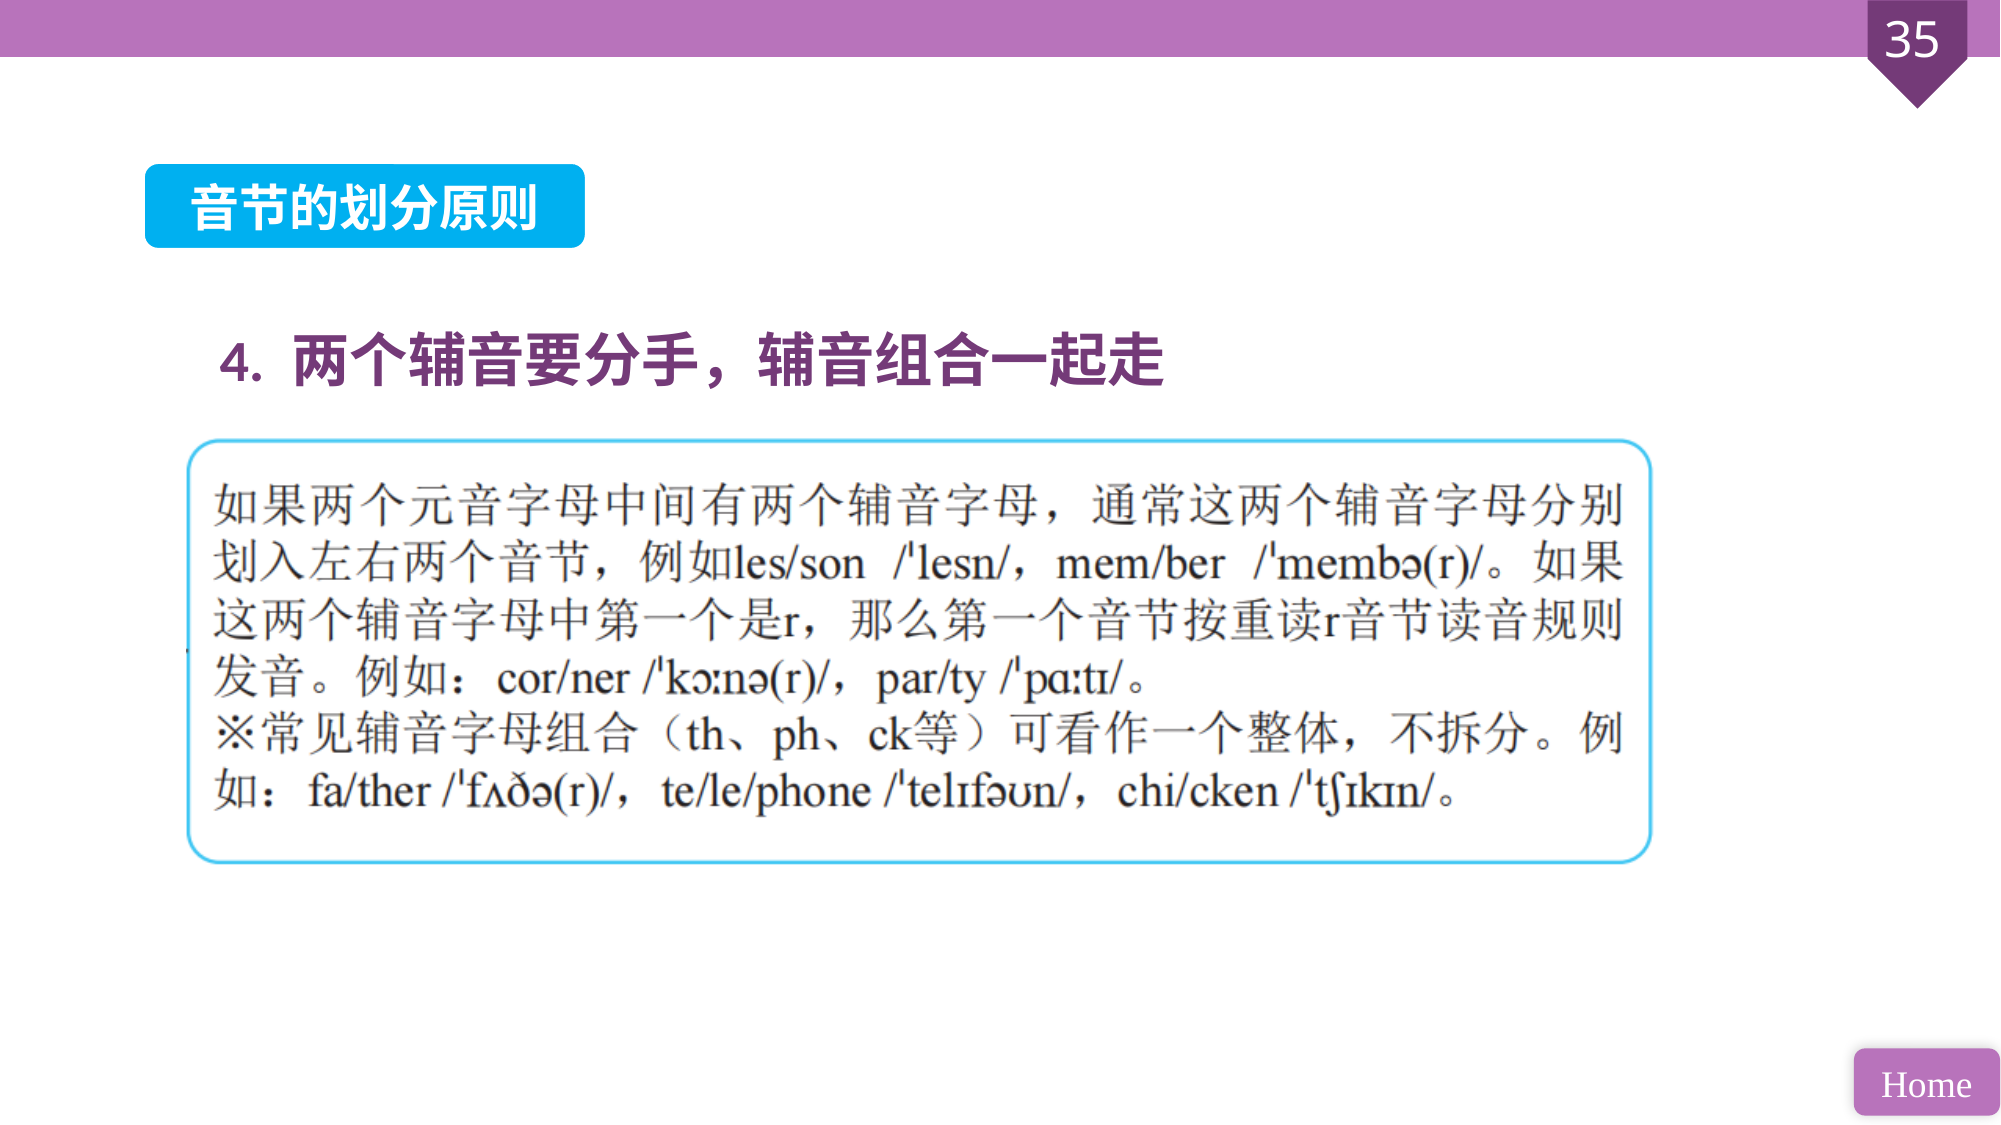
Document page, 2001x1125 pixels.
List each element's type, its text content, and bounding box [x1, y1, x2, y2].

text_box 音节的划分原则 [142, 161, 587, 250]
text_box 4. 两个辅音要分手，辅音组合一起走 [204, 315, 1745, 401]
picture [185, 426, 1703, 877]
